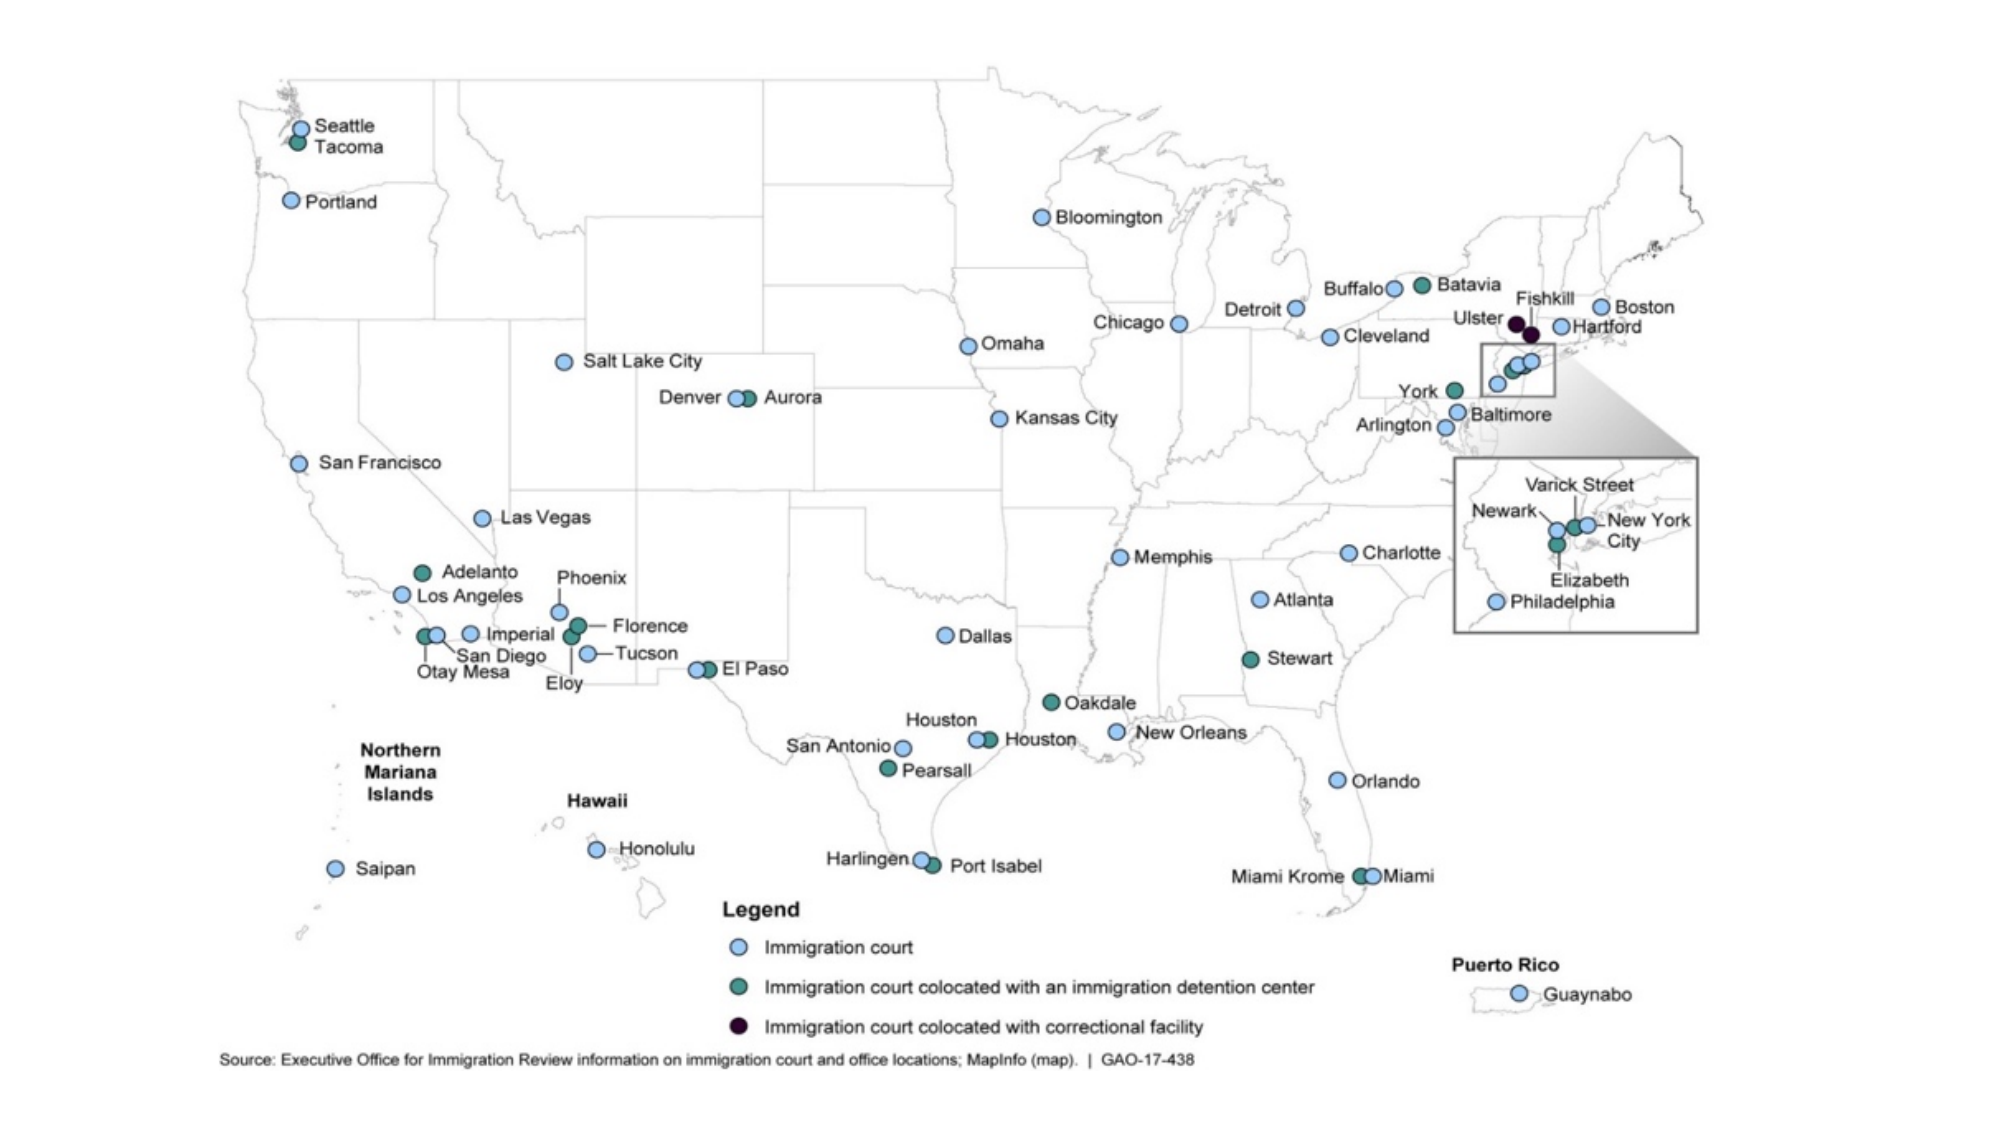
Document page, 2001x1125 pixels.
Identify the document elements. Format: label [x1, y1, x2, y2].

picture [217, 53, 1718, 1071]
